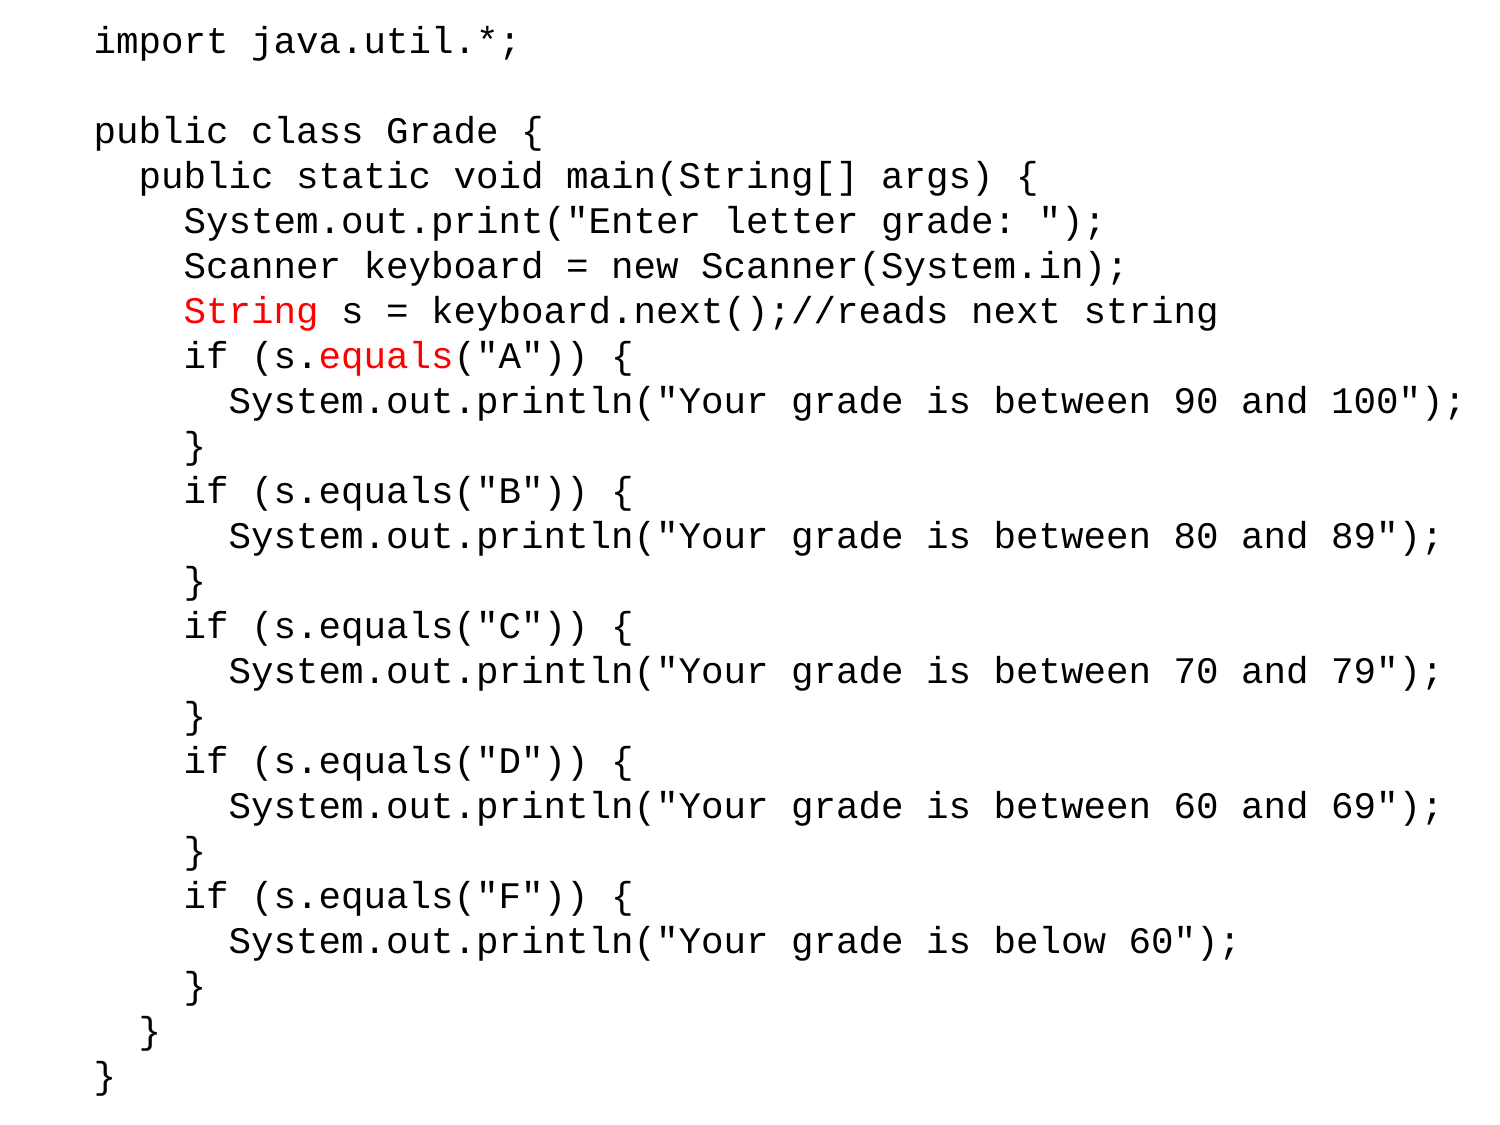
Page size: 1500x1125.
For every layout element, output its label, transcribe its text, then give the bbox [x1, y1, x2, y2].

text_box import java.util.*; public class Grade { public static void main(String[] args) { System.out.print("Enter letter grade: "); Scanner keyboard = new Scanner(System.in); String s = keyboard.next();//reads next string if (s.equals("A")) { System.out.println("Your grade is between 90 and 100"); } if (s.equals("B")) { System.out.println("Your grade is between 80 and 89"); } if (s.equals("C")) { System.out.println("Your grade is between 70 and 79"); } if (s.equals("D")) { System.out.println("Your grade is between 60 and 69"); } if (s.equals("F")) { System.out.println("Your grade is below 60"); } } } [78, 8, 1481, 1103]
